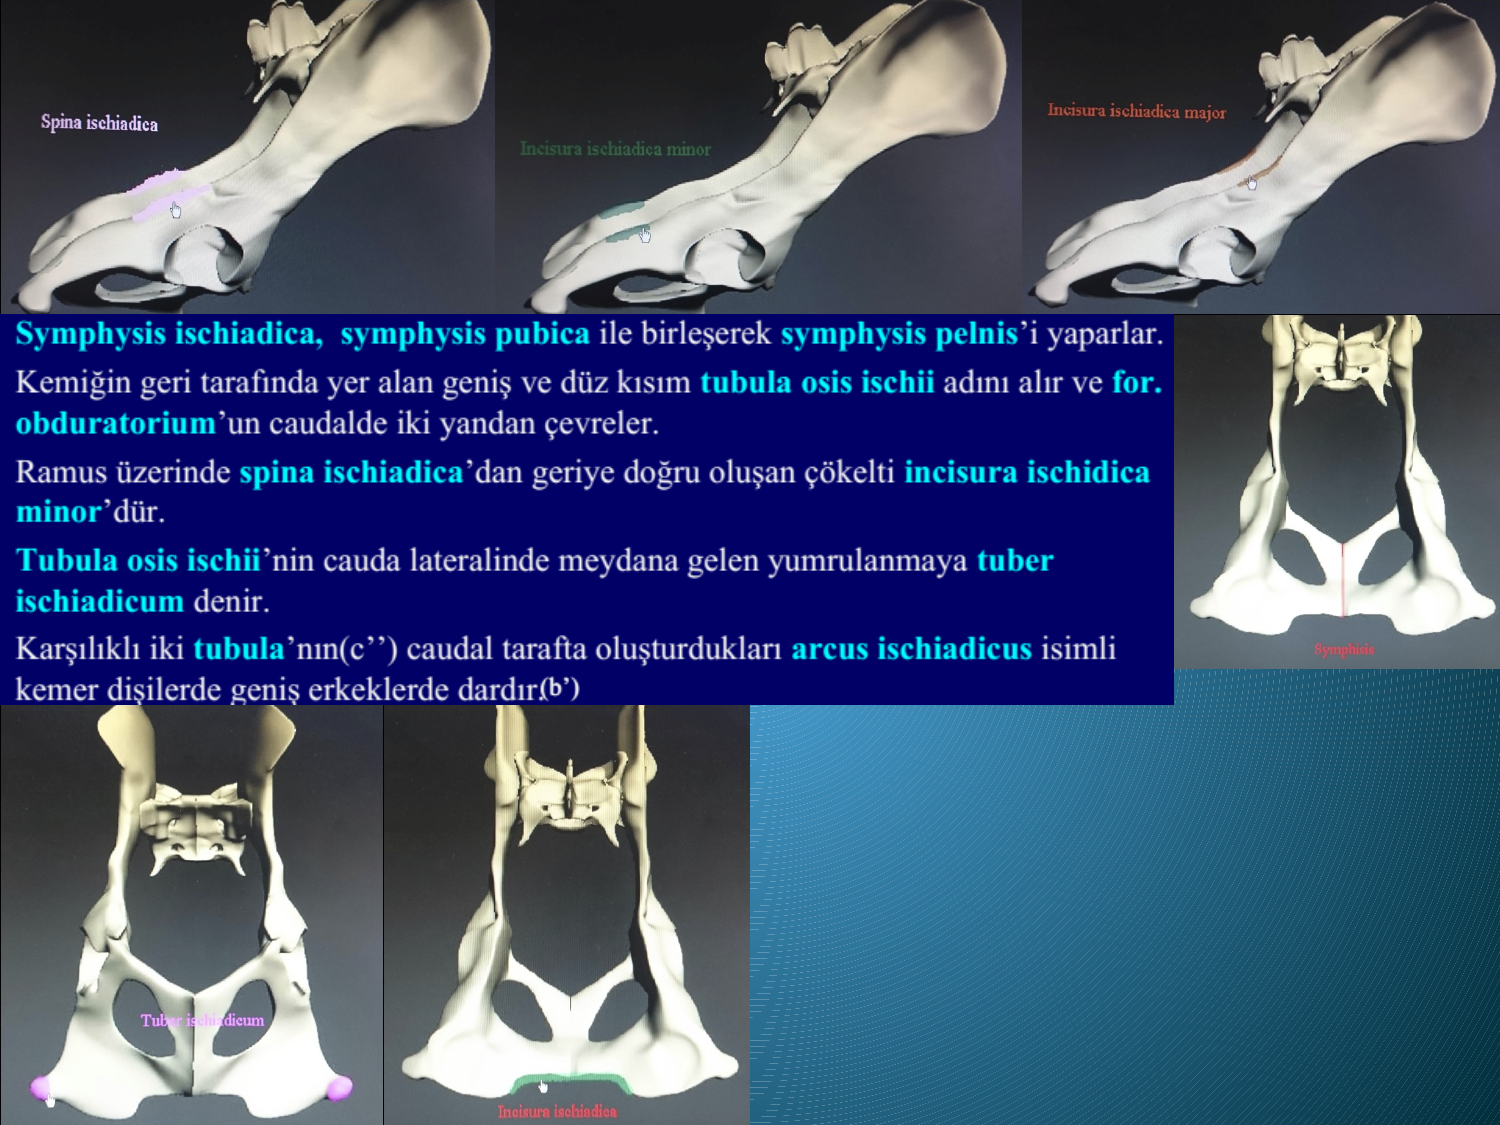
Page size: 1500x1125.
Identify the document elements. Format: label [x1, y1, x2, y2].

picture [0, 0, 1500, 705]
picture [0, 714, 378, 1125]
picture [383, 716, 751, 1125]
